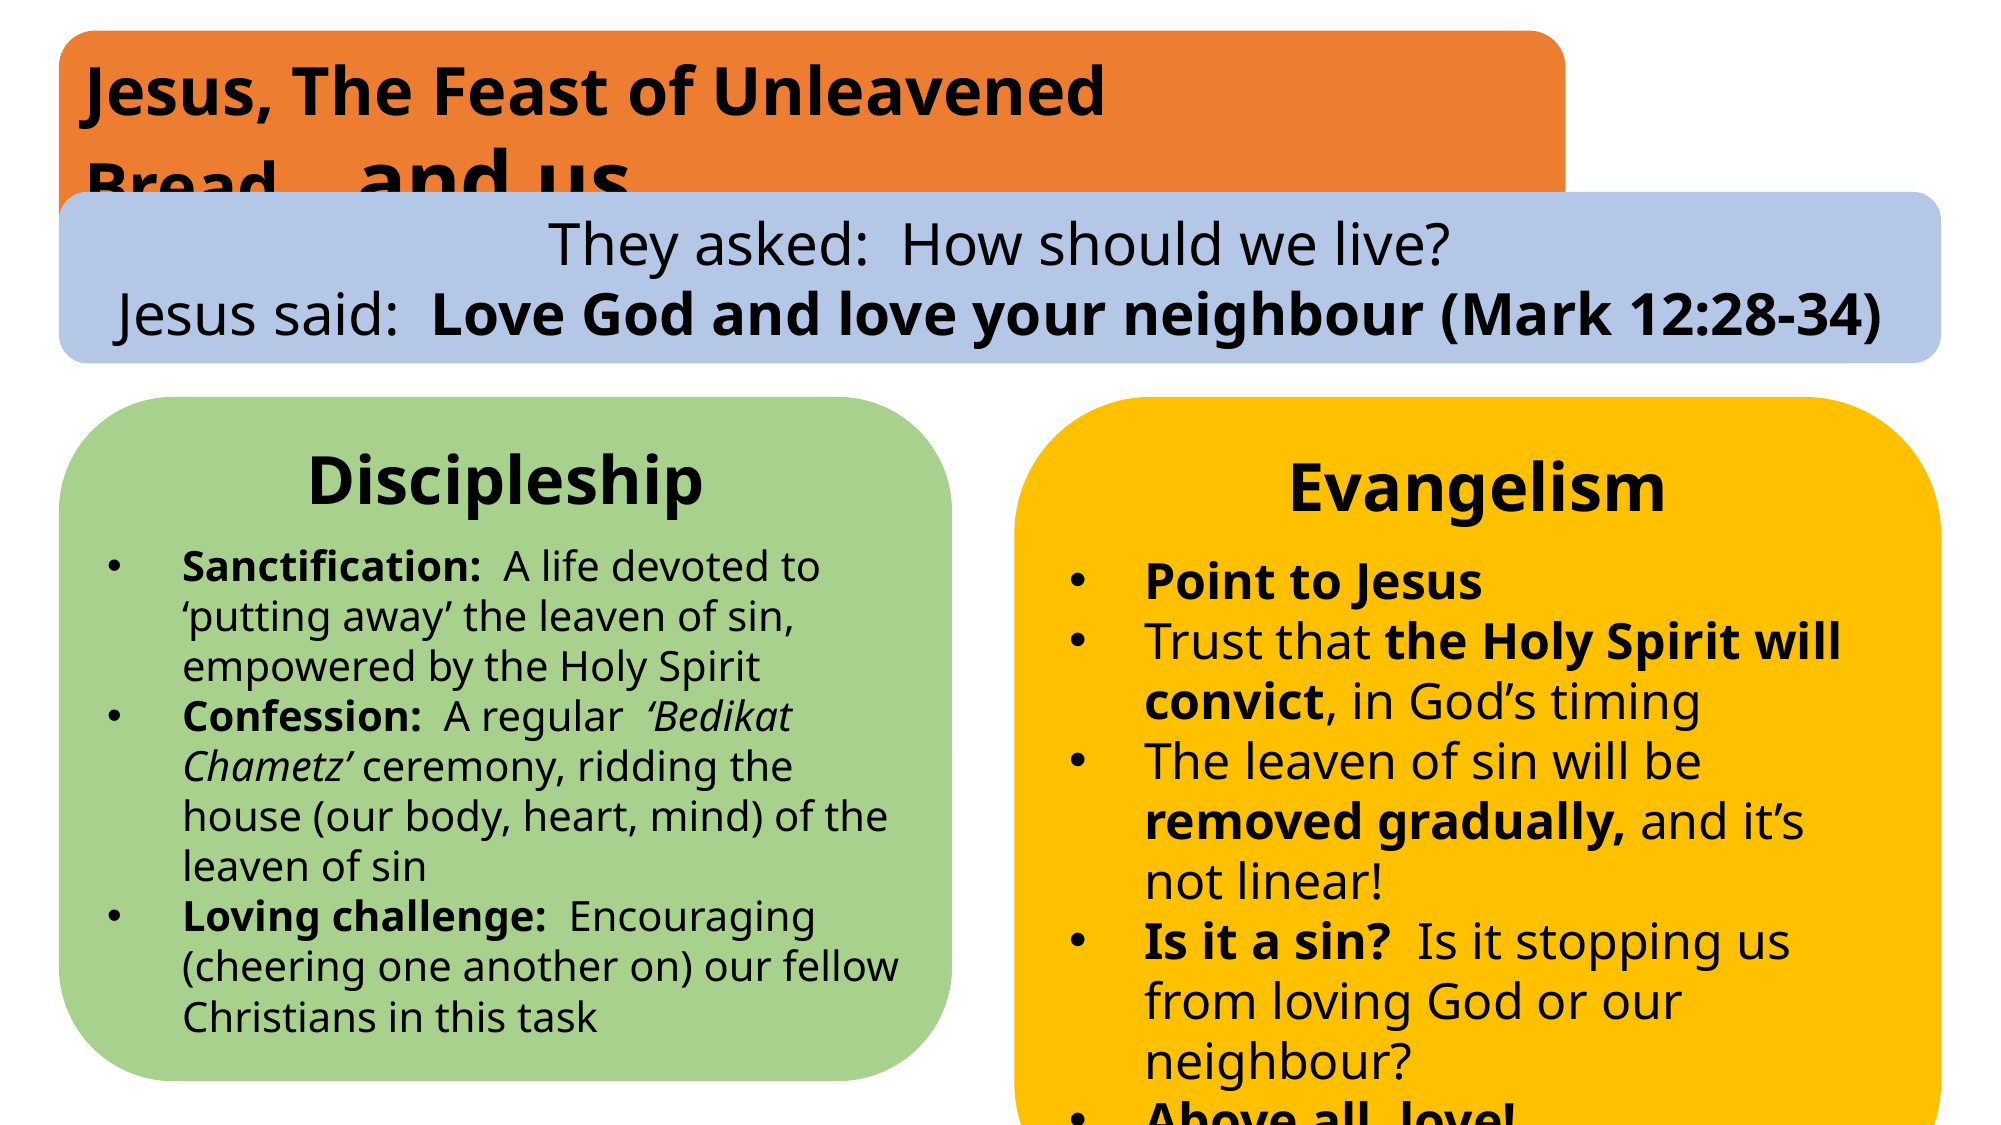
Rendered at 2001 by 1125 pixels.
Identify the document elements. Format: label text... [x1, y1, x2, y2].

text_box They asked: How should we live? Jesus said: Love God and love your neighbour (Mark 12:28-34) [58, 191, 1942, 364]
text_box Jesus, The Feast of Unleavened Bread….and us [58, 30, 1566, 212]
text_box Evangelism Point to Jesus Trust that the Holy Spirit will convict, in God’s timing The leaven of sin will be removed gradually, and it’s not linear! Is it a sin? Is it stopping us from loving God or our neighbour? Above all, love! [1014, 396, 1942, 1125]
text_box Discipleship Sanctification: A life devoted to ‘putting away’ the leaven of sin, empowered by the Holy Spirit Confession: A regular ‘Bedikat Chametz’ ceremony, ridding the house (our body, heart, mind) of the leaven of sin Loving challenge: Encouraging (cheering one another on) our fellow Christians in this task [58, 396, 953, 1082]
